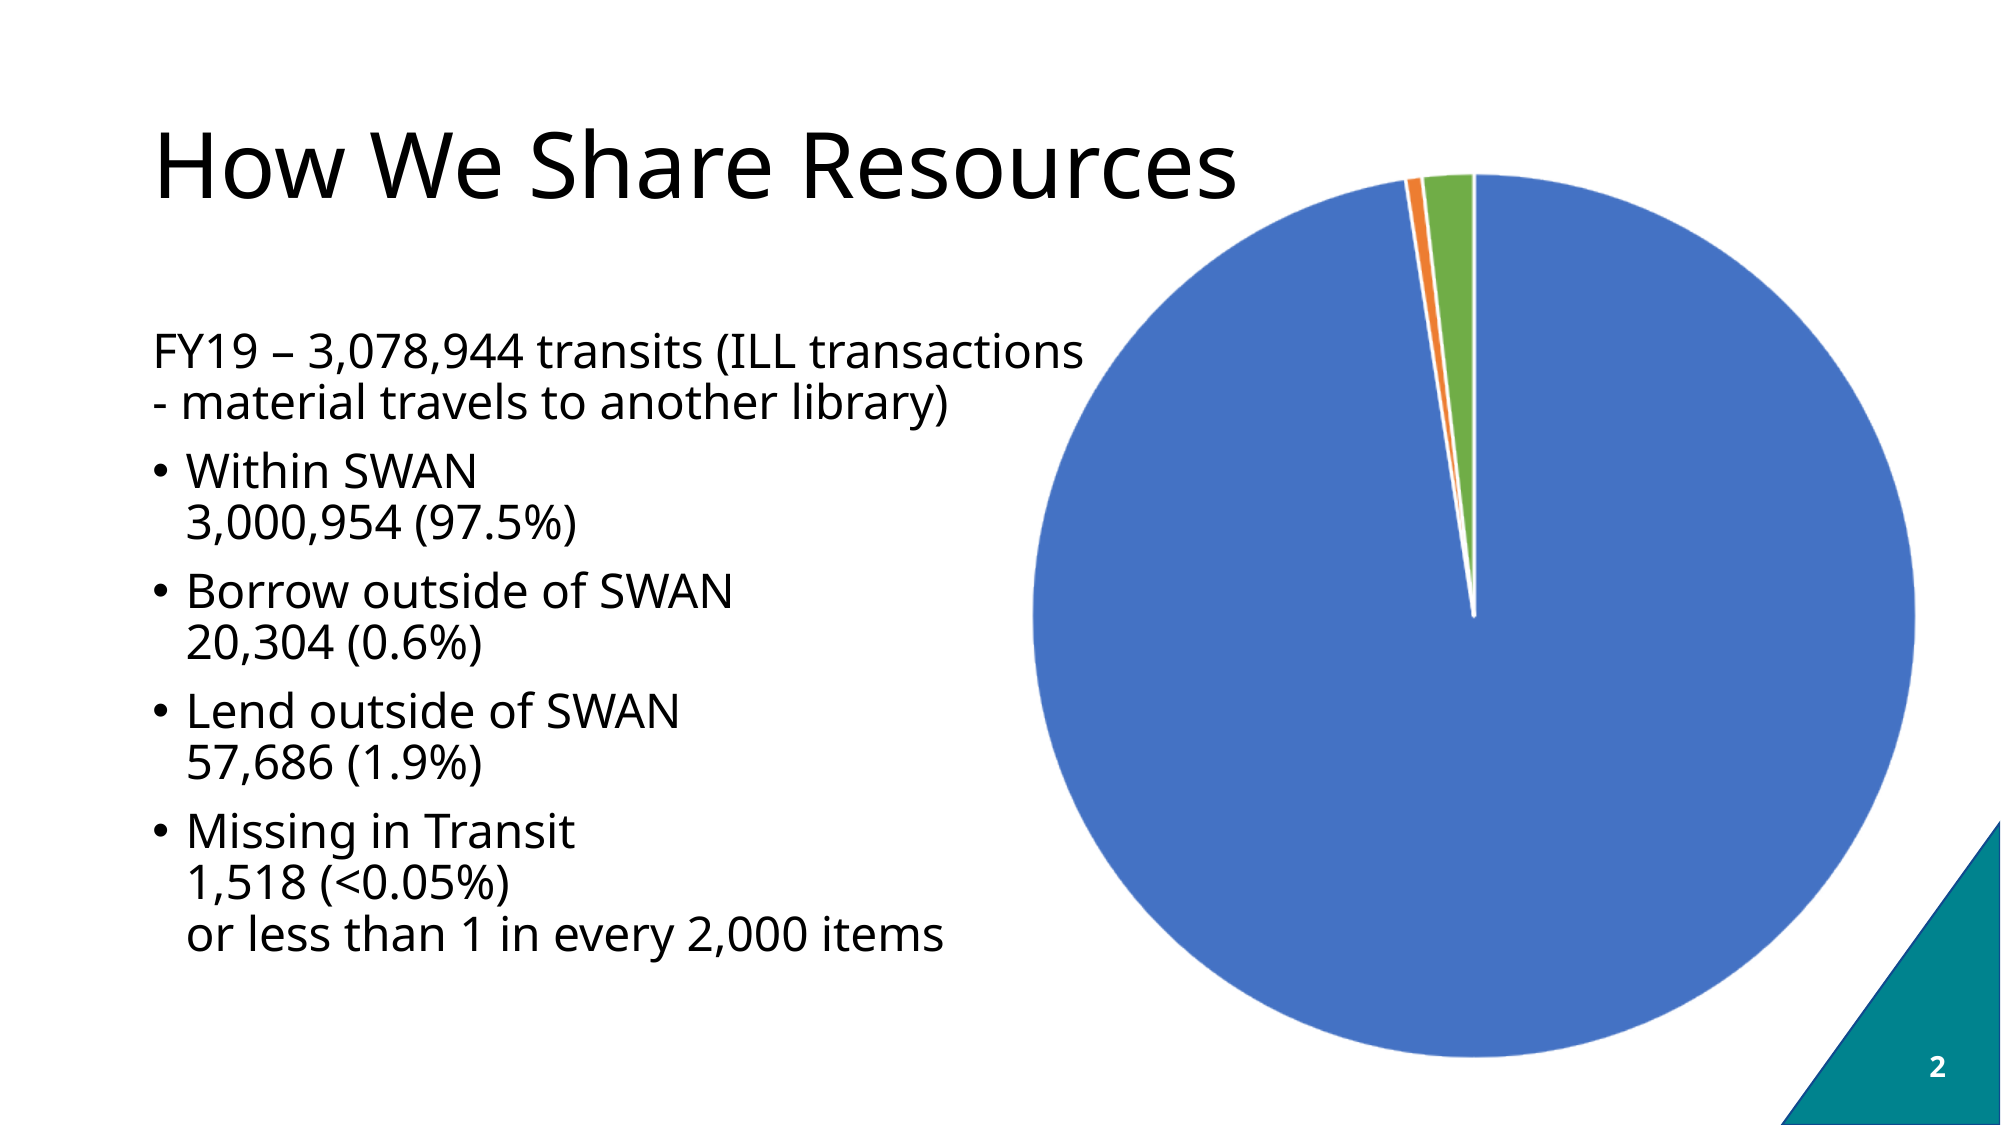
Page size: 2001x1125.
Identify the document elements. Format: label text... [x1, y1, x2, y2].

text_box FY19 – 3,078,944 transits (ILL transactions - material travels to another library) Within SWAN 3,000,954 (97.5%) Borrow outside of SWAN 20,304 (0.6%) Lend outside of SWAN 57,686 (1.9%) Missing in Transit 1,518 (<0.05%) or less than 1 in every 2,000 items [137, 319, 1020, 991]
slide_number 2 [1894, 1038, 1982, 1099]
picture [1020, 163, 1927, 1066]
title How We Share Resources [137, 59, 1863, 278]
